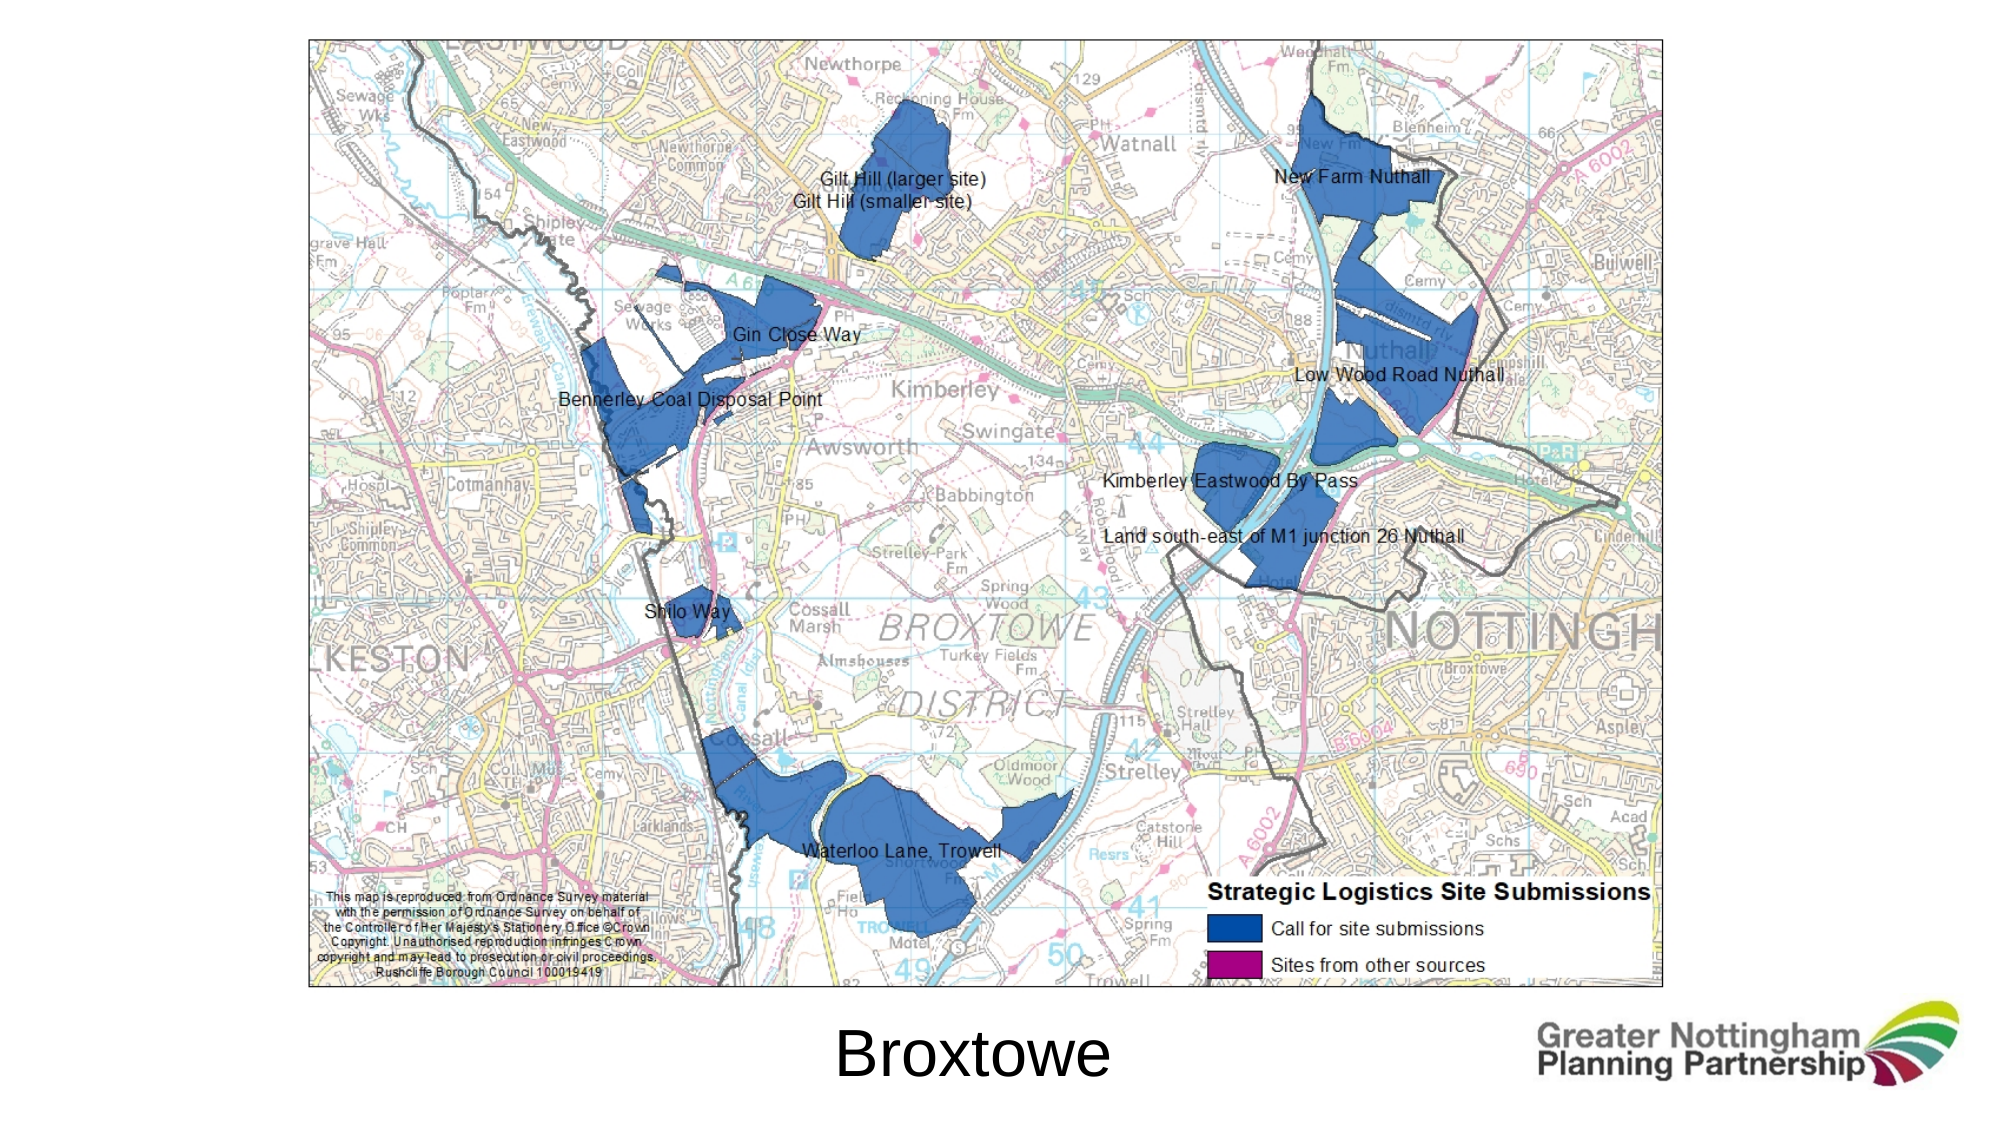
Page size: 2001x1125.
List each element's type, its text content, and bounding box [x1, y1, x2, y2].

picture [1517, 993, 1971, 1095]
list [297, 30, 1676, 1005]
title Broxtowe [777, 1012, 1170, 1096]
